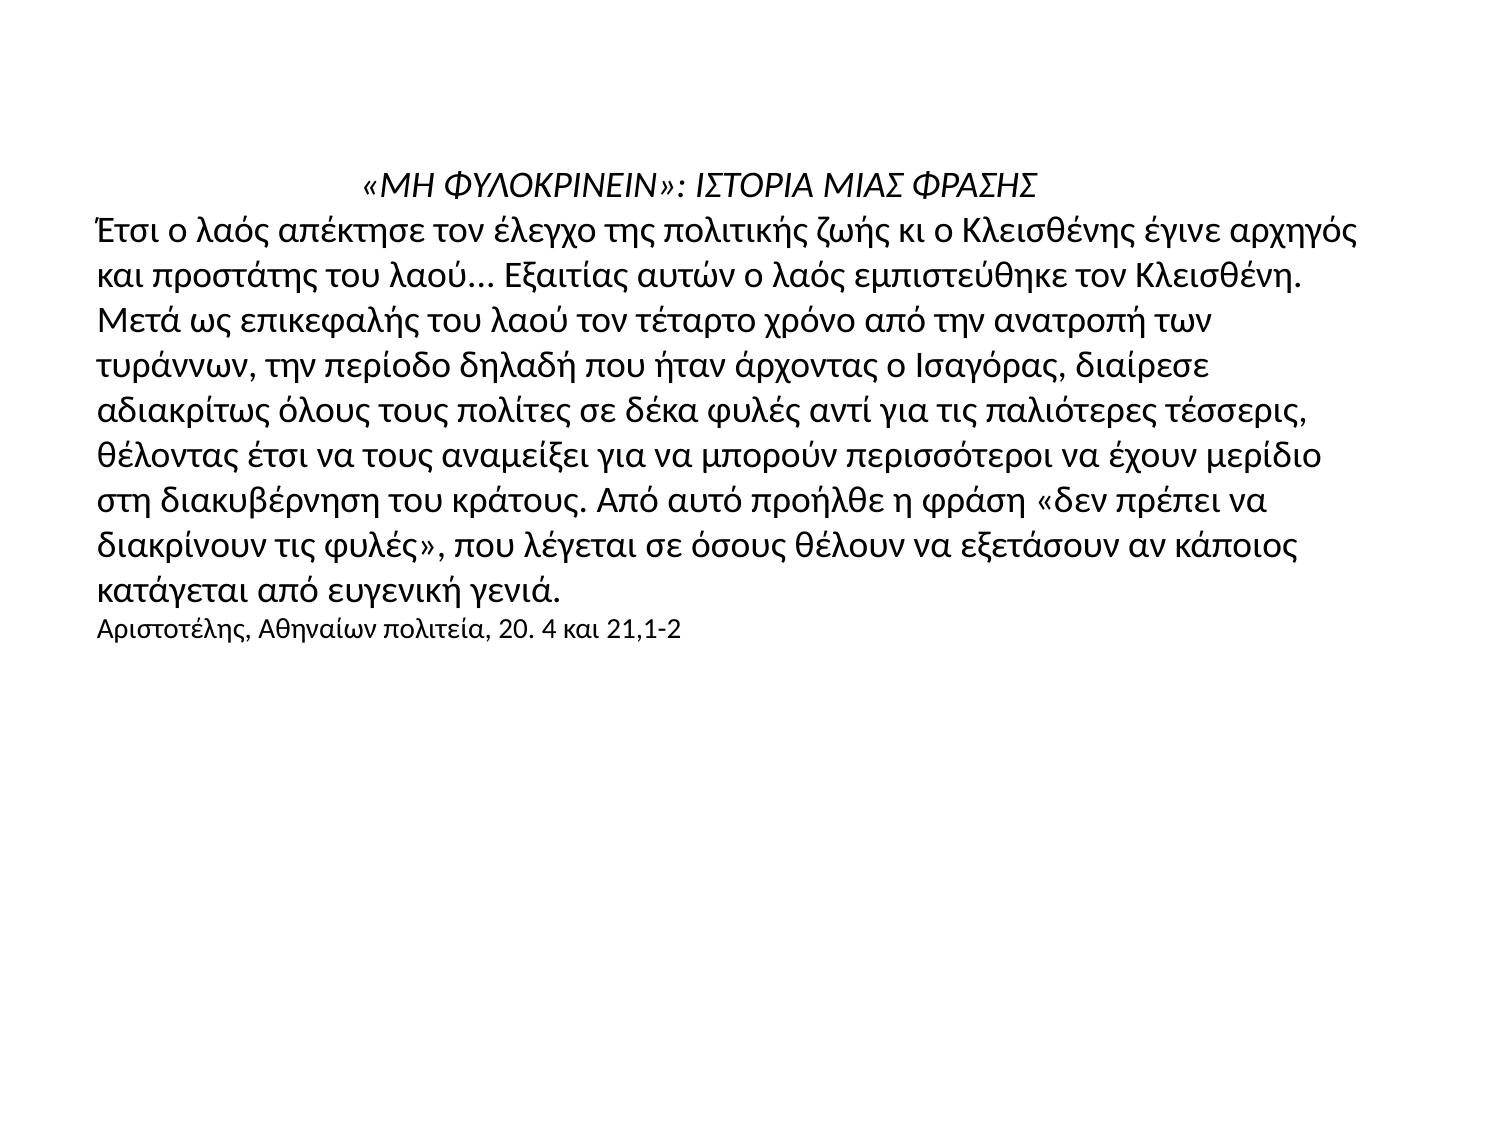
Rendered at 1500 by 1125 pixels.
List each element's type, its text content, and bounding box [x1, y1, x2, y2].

text_box «ΜΗ ΦΥΛΟΚΡΙΝΕΙΝ»: ΙΣΤΟΡΙΑ ΜΙΑΣ ΦΡΑΣΗΣ Έτσι ο λαός απέκτησε τον έλεγχο της πολιτικής ζωής κι ο Κλεισθένης έγινε αρχηγός και προστάτης του λαού... Εξαιτίας αυτών ο λαός εμπιστεύθηκε τον Κλεισθένη. Μετά ως επικεφαλής του λαού τον τέταρτο χρόνο από την ανατροπή των τυράννων, την περίοδο δηλαδή που ήταν άρχοντας ο Ισαγόρας, διαίρεσε αδιακρίτως όλους τους πολίτες σε δέκα φυλές αντί για τις παλιότερες τέσσερις, θέλοντας έτσι να τους αναμείξει για να μπορούν περισσότεροι να έχουν μερίδιο στη διακυβέρνηση του κράτους. Από αυτό προήλθε η φράση «δεν πρέπει να διακρίνουν τις φυλές», που λέγεται σε όσους θέλουν να εξετάσουν αν κάποιος κατάγεται από ευγενική γενιά. Αριστοτέλης, Αθηναίων πολιτεία, 20. 4 και 21,1-2 [82, 152, 1383, 652]
